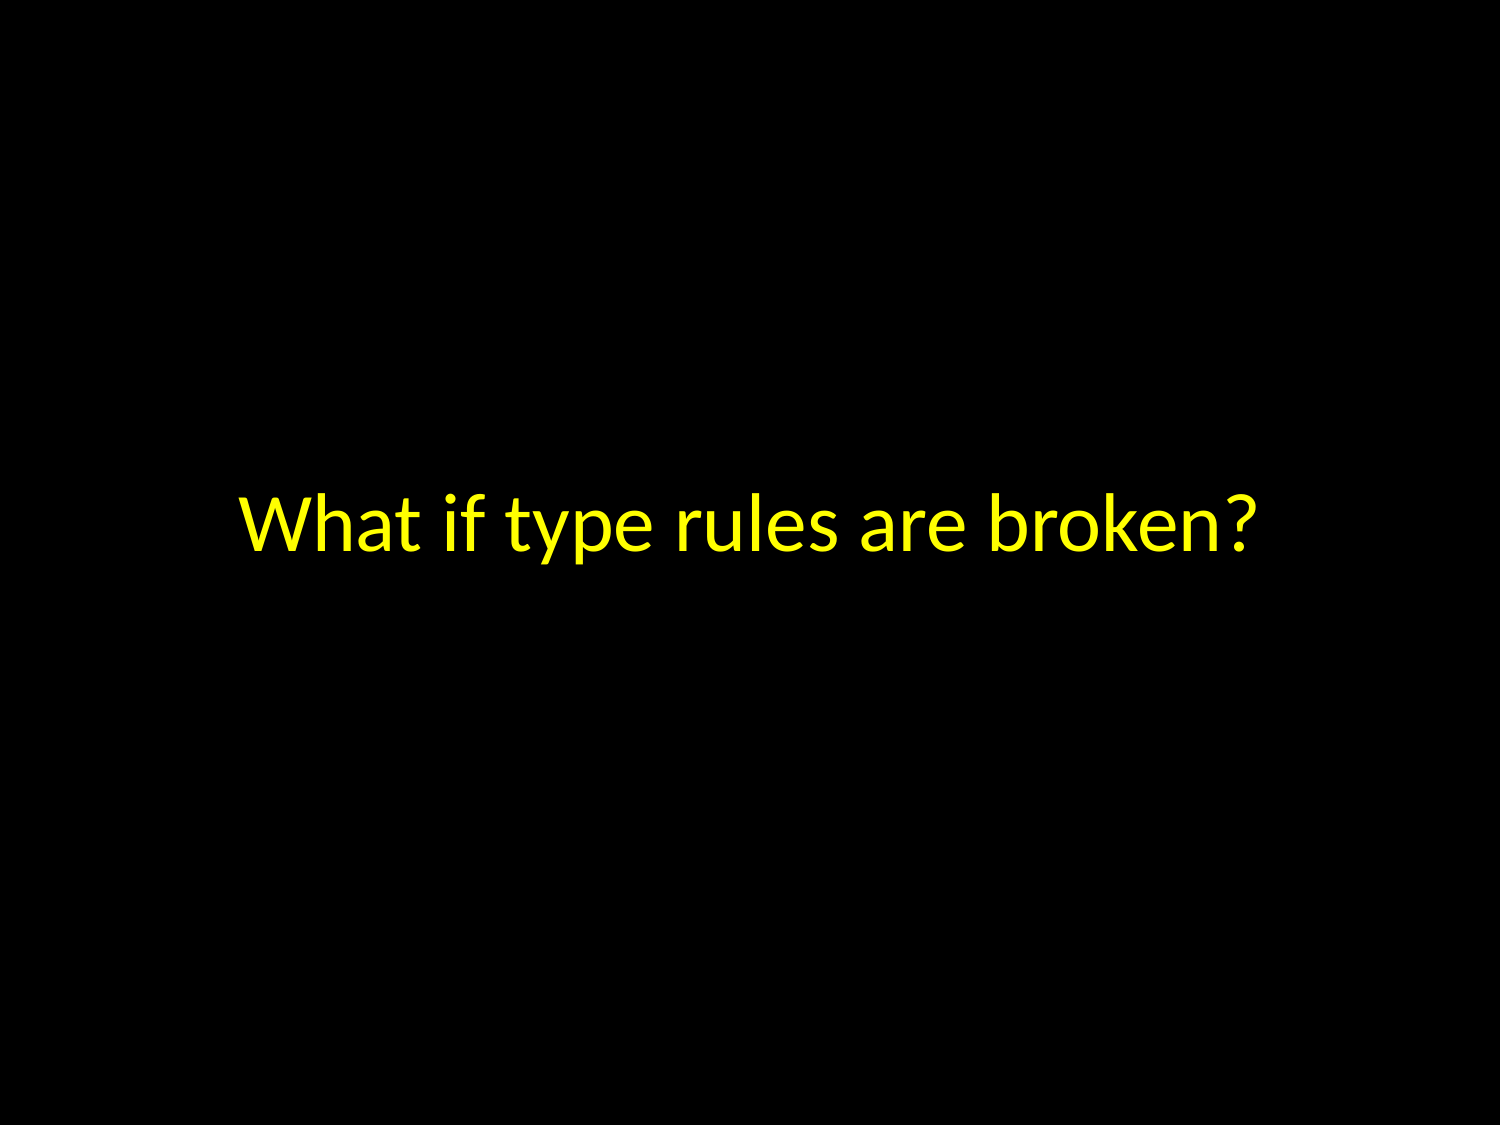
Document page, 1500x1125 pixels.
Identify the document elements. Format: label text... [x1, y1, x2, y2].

title What if type rules are broken? [74, 423, 1426, 612]
